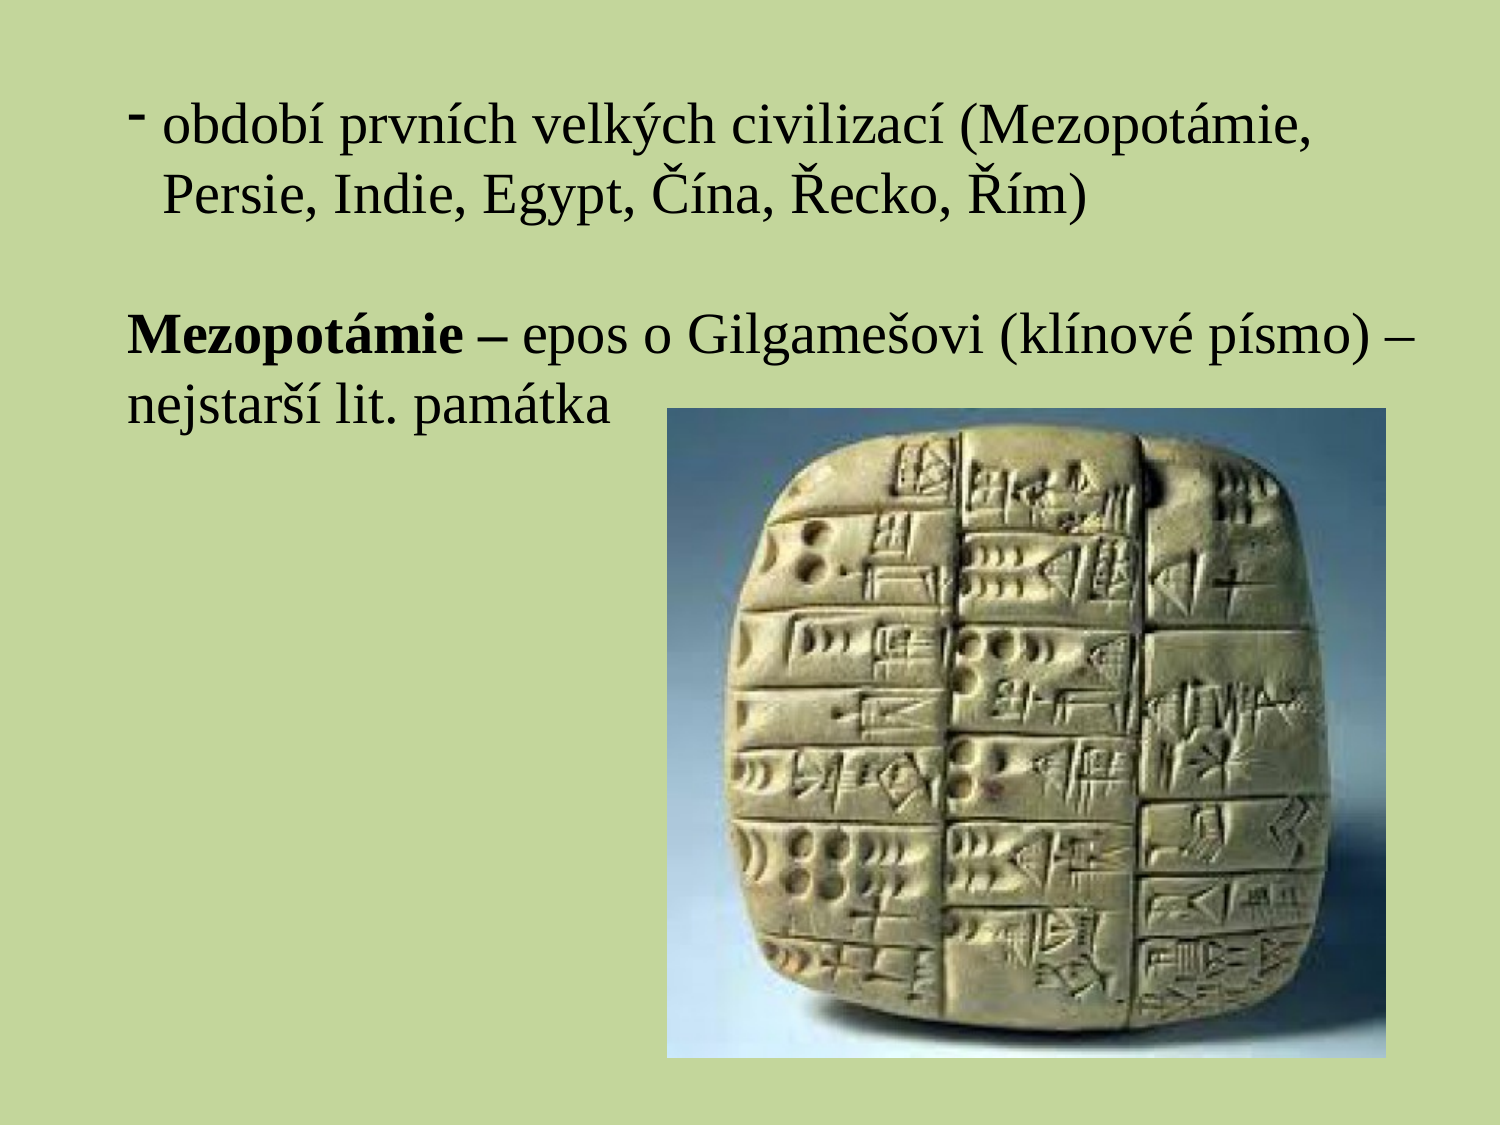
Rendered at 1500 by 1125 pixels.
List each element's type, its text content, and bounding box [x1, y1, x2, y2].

picture [666, 408, 1387, 1058]
text_box období prvních velkých civilizací (Mezopotámie, Persie, Indie, Egypt, Čína, Řecko, Řím) Mezopotámie – epos o Gilgamešovi (klínové písmo) – nejstarší lit. památka [112, 78, 1471, 793]
